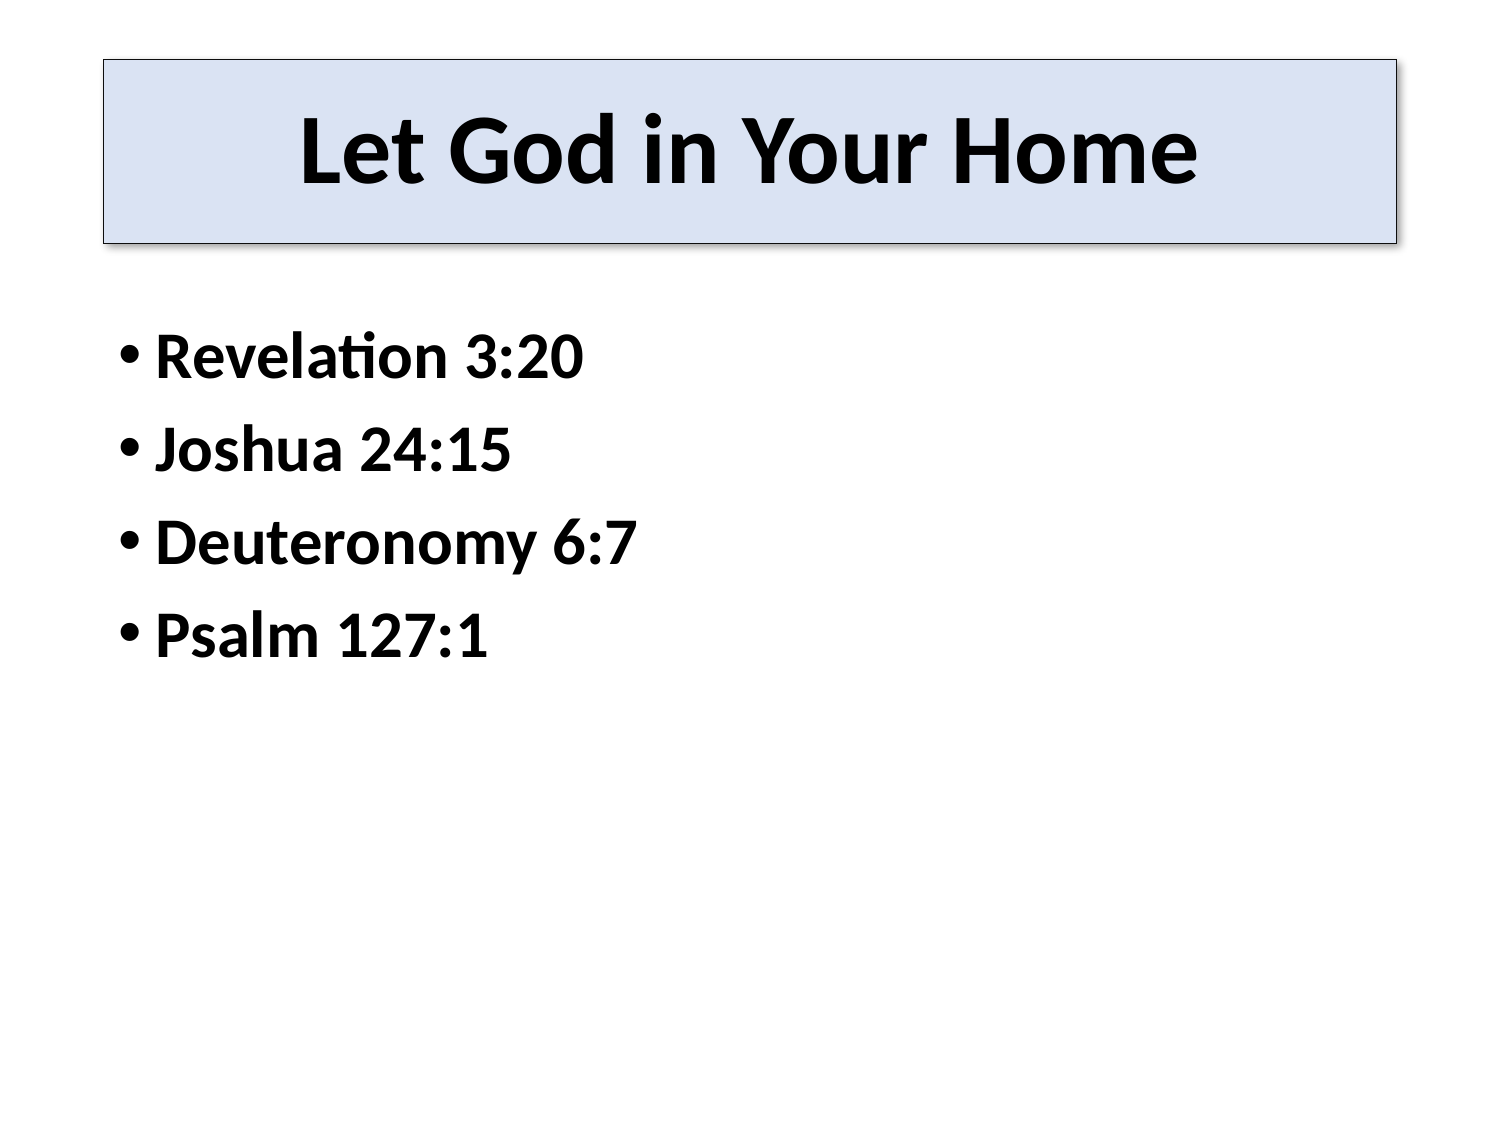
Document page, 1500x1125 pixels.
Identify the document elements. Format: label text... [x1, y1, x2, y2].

list Revelation 3:20 Joshua 24:15 Deuteronomy 6:7 Psalm 127:1 [103, 313, 1397, 1014]
title Let God in Your Home [103, 59, 1397, 244]
